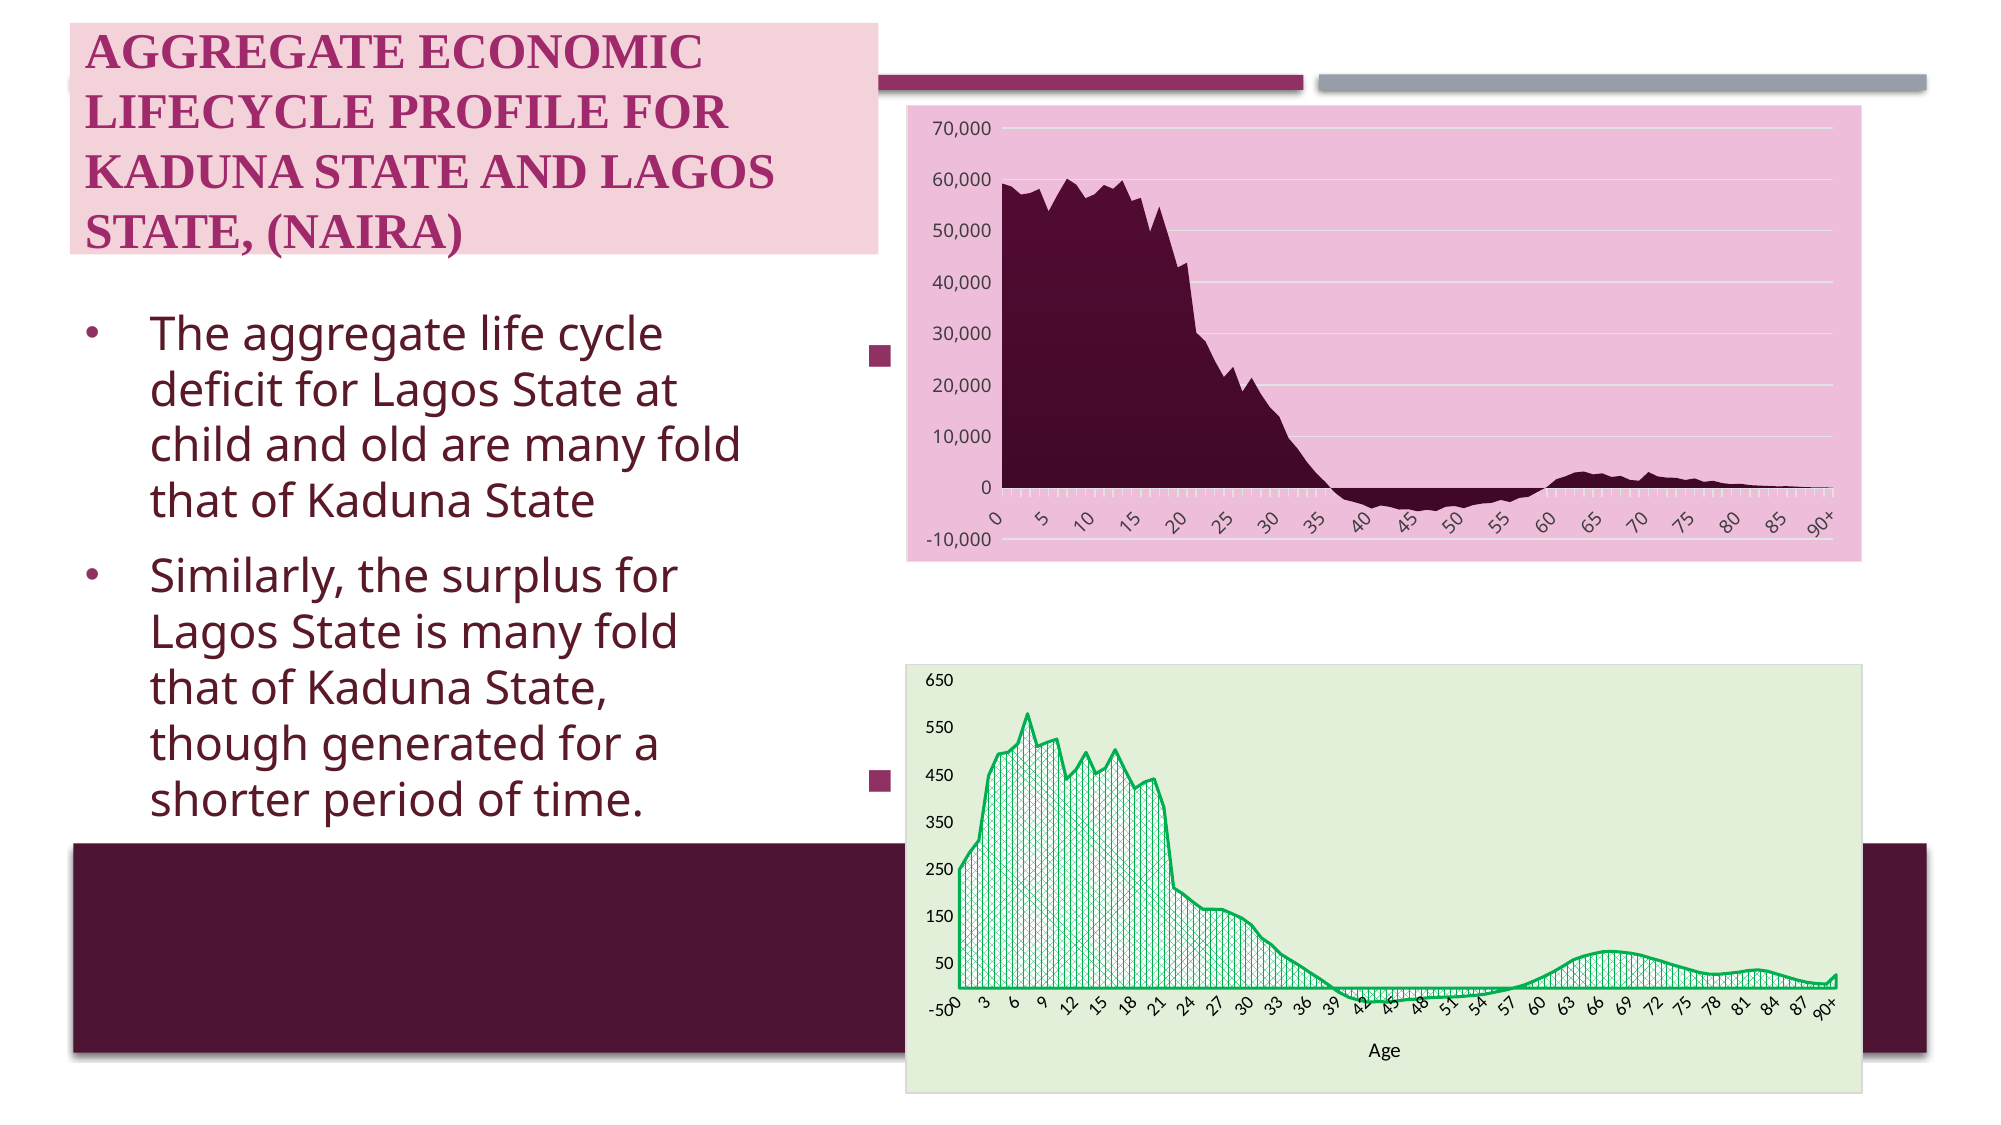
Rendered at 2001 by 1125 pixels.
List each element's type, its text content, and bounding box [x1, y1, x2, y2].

title Aggregate Economic Lifecycle Profile for Kaduna State and Lagos State, (Naira) [69, 22, 850, 255]
list The aggregate life cycle deficit for Lagos State at child and old are many fold that of Kaduna State Similarly, the surplus for Lagos State is many fold that of Kaduna State, though generated for a shorter period of time. [69, 289, 783, 840]
chart [905, 104, 1863, 563]
list Kaduna State (Million) Lagos State (Billion) [850, 22, 1961, 1125]
chart [904, 663, 1864, 1095]
